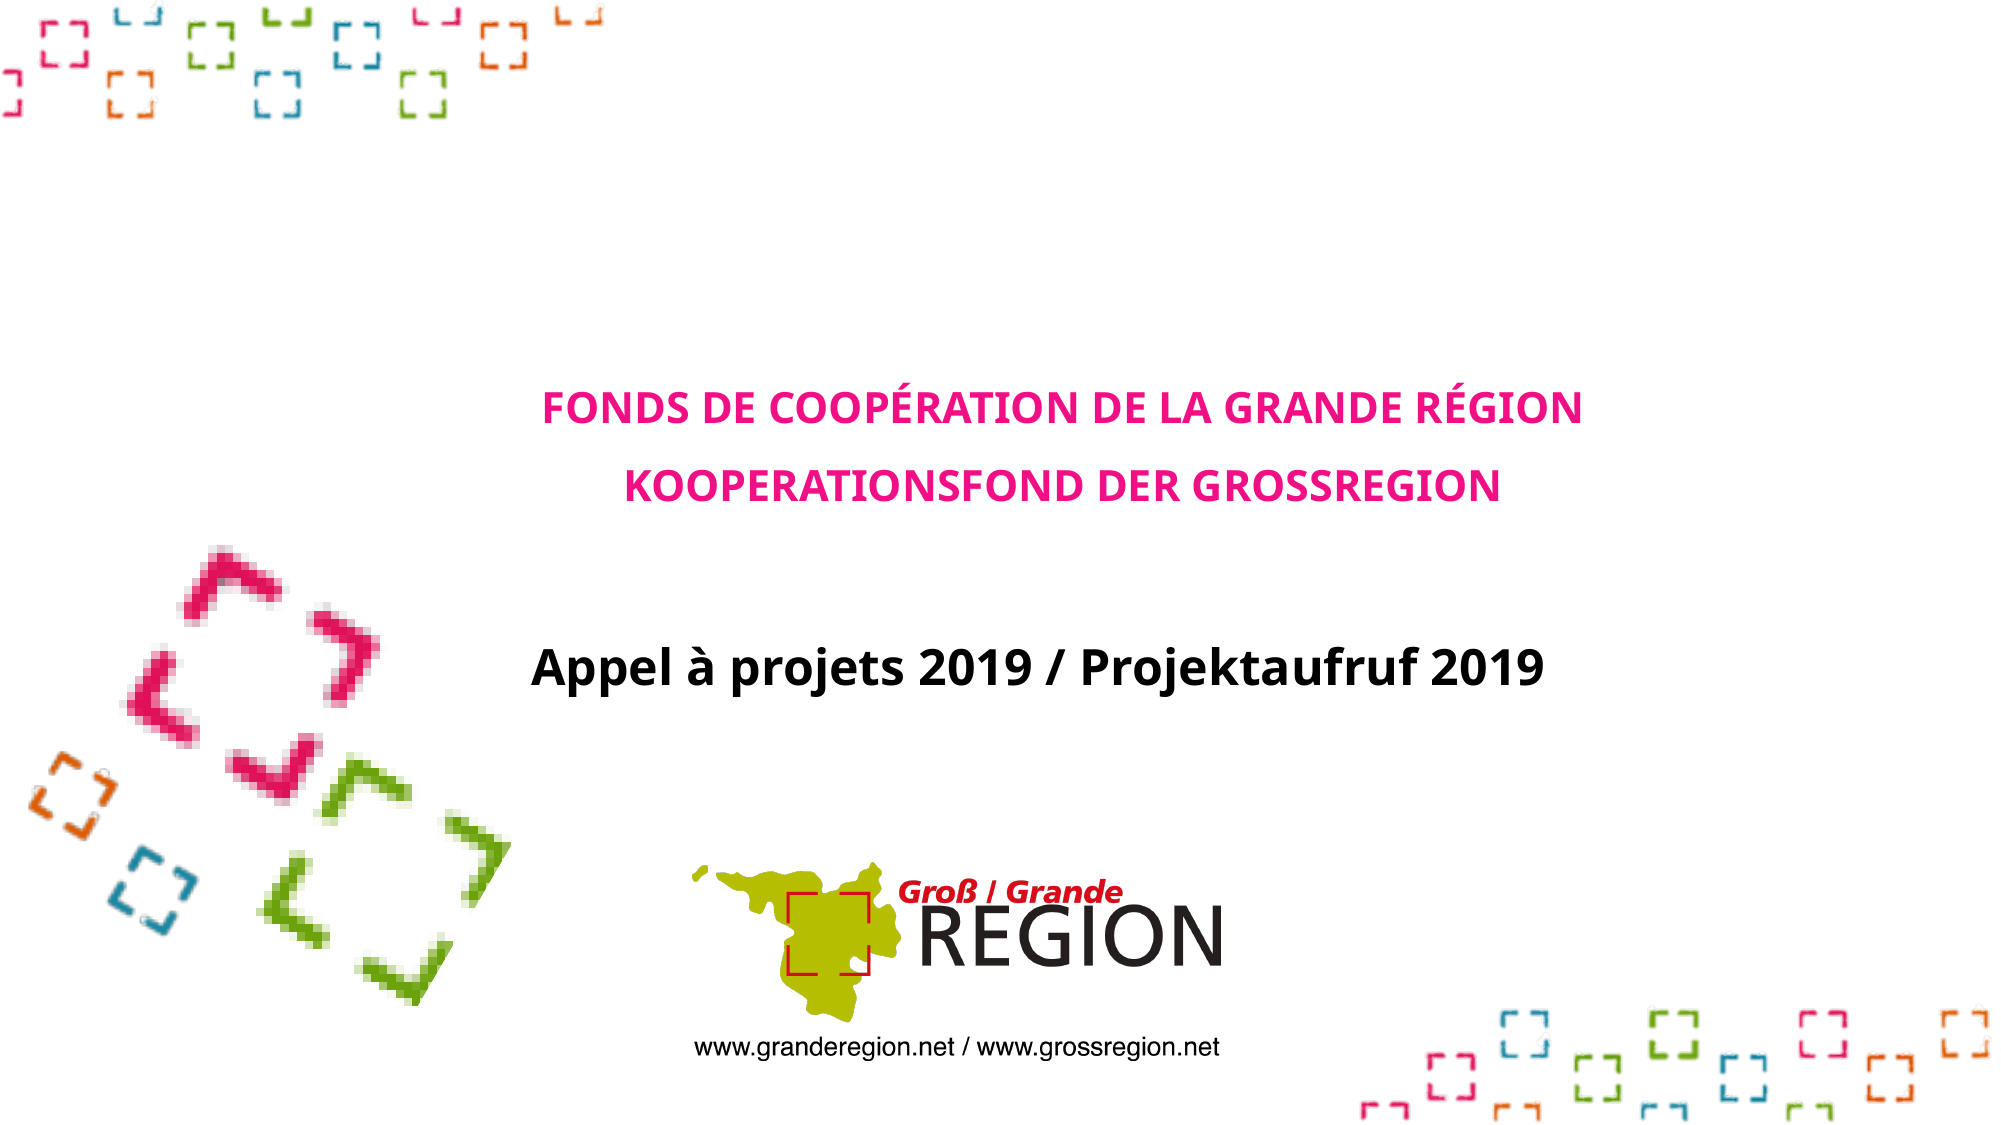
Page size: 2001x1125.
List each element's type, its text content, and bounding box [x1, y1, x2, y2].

picture [64, 518, 476, 1028]
picture [85, 831, 217, 960]
picture [11, 738, 127, 856]
subtitle Appel à projets 2019 / Projektaufruf 2019 [294, 634, 1795, 907]
picture [1356, 1000, 2000, 1125]
picture [0, 0, 614, 126]
picture [692, 862, 1221, 1061]
title FONDS DE COOPÉRATION DE LA GRANDE RÉGION KOOPERATIONSFOND DER GROSSREGION [127, 238, 2000, 518]
